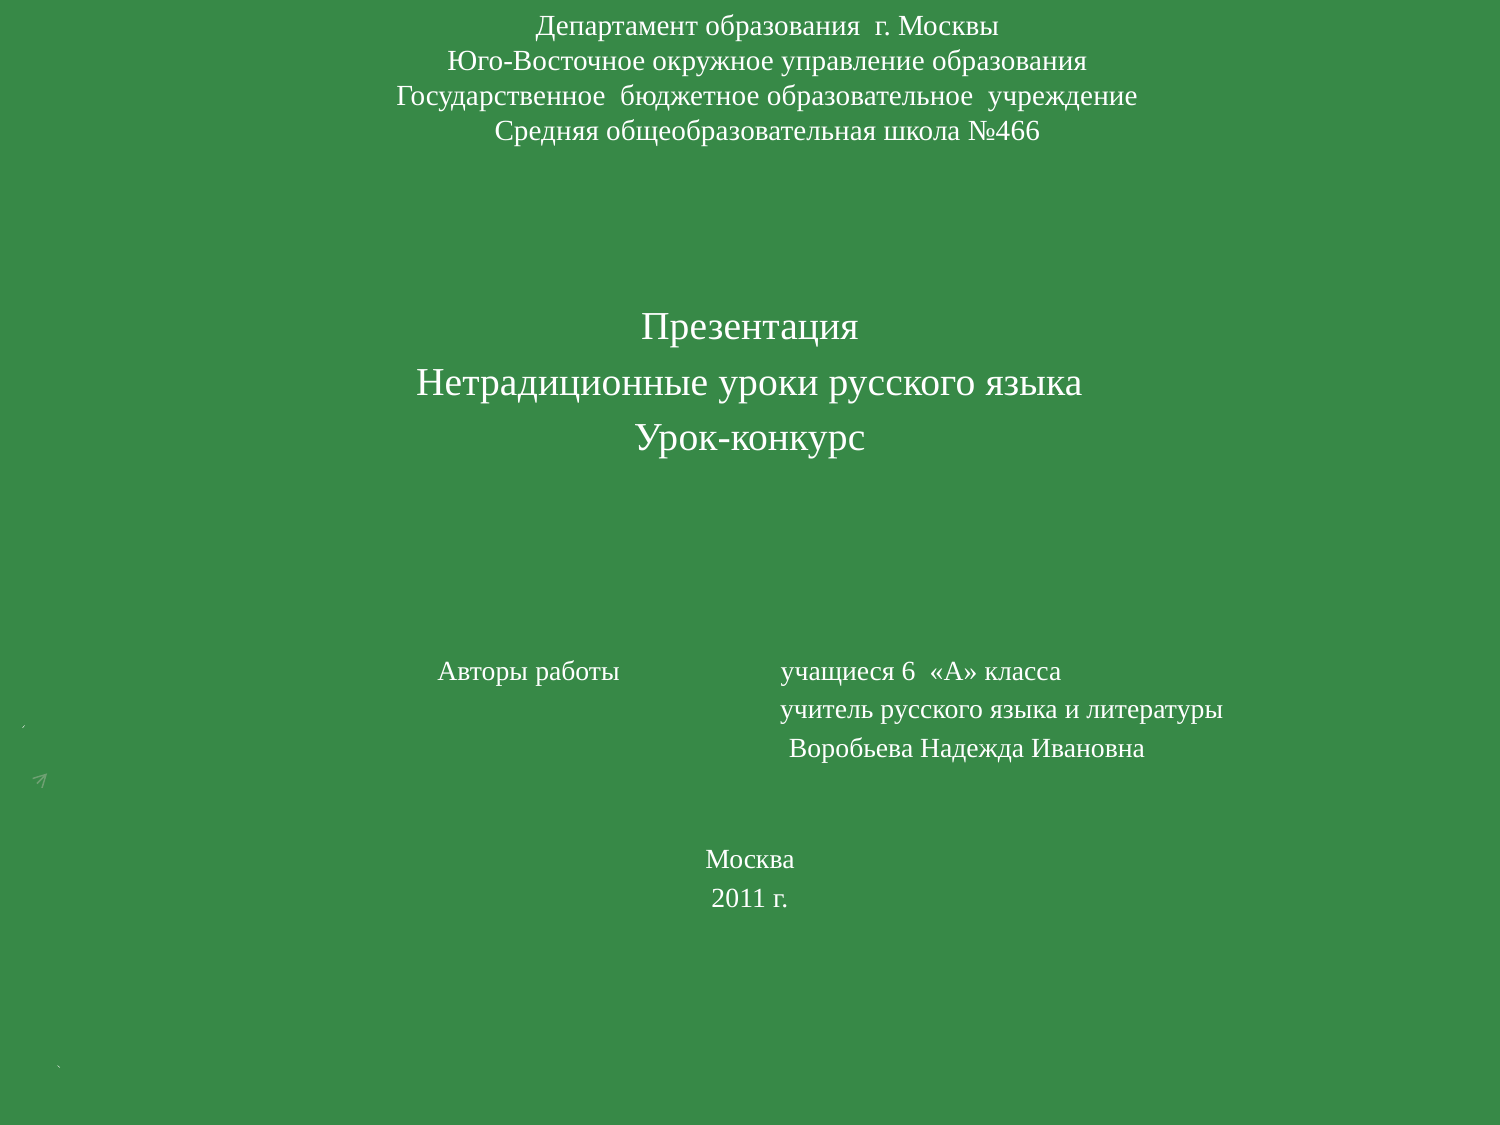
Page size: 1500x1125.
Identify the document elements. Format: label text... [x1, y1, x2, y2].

subtitle Презентация Нетрадиционные уроки русского языка Урок-конкурс Авторы работы учащиеся 6 «А» класса учитель русского языка и литературы Воробьева Надежда Ивановна Москва 2011 г. [225, 292, 1275, 925]
title Департамент образования г. Москвы Юго-Восточное окружное управление образования Государственное бюджетное образовательное учреждение Средняя общеобразовательная школа №466 [105, 23, 1430, 129]
